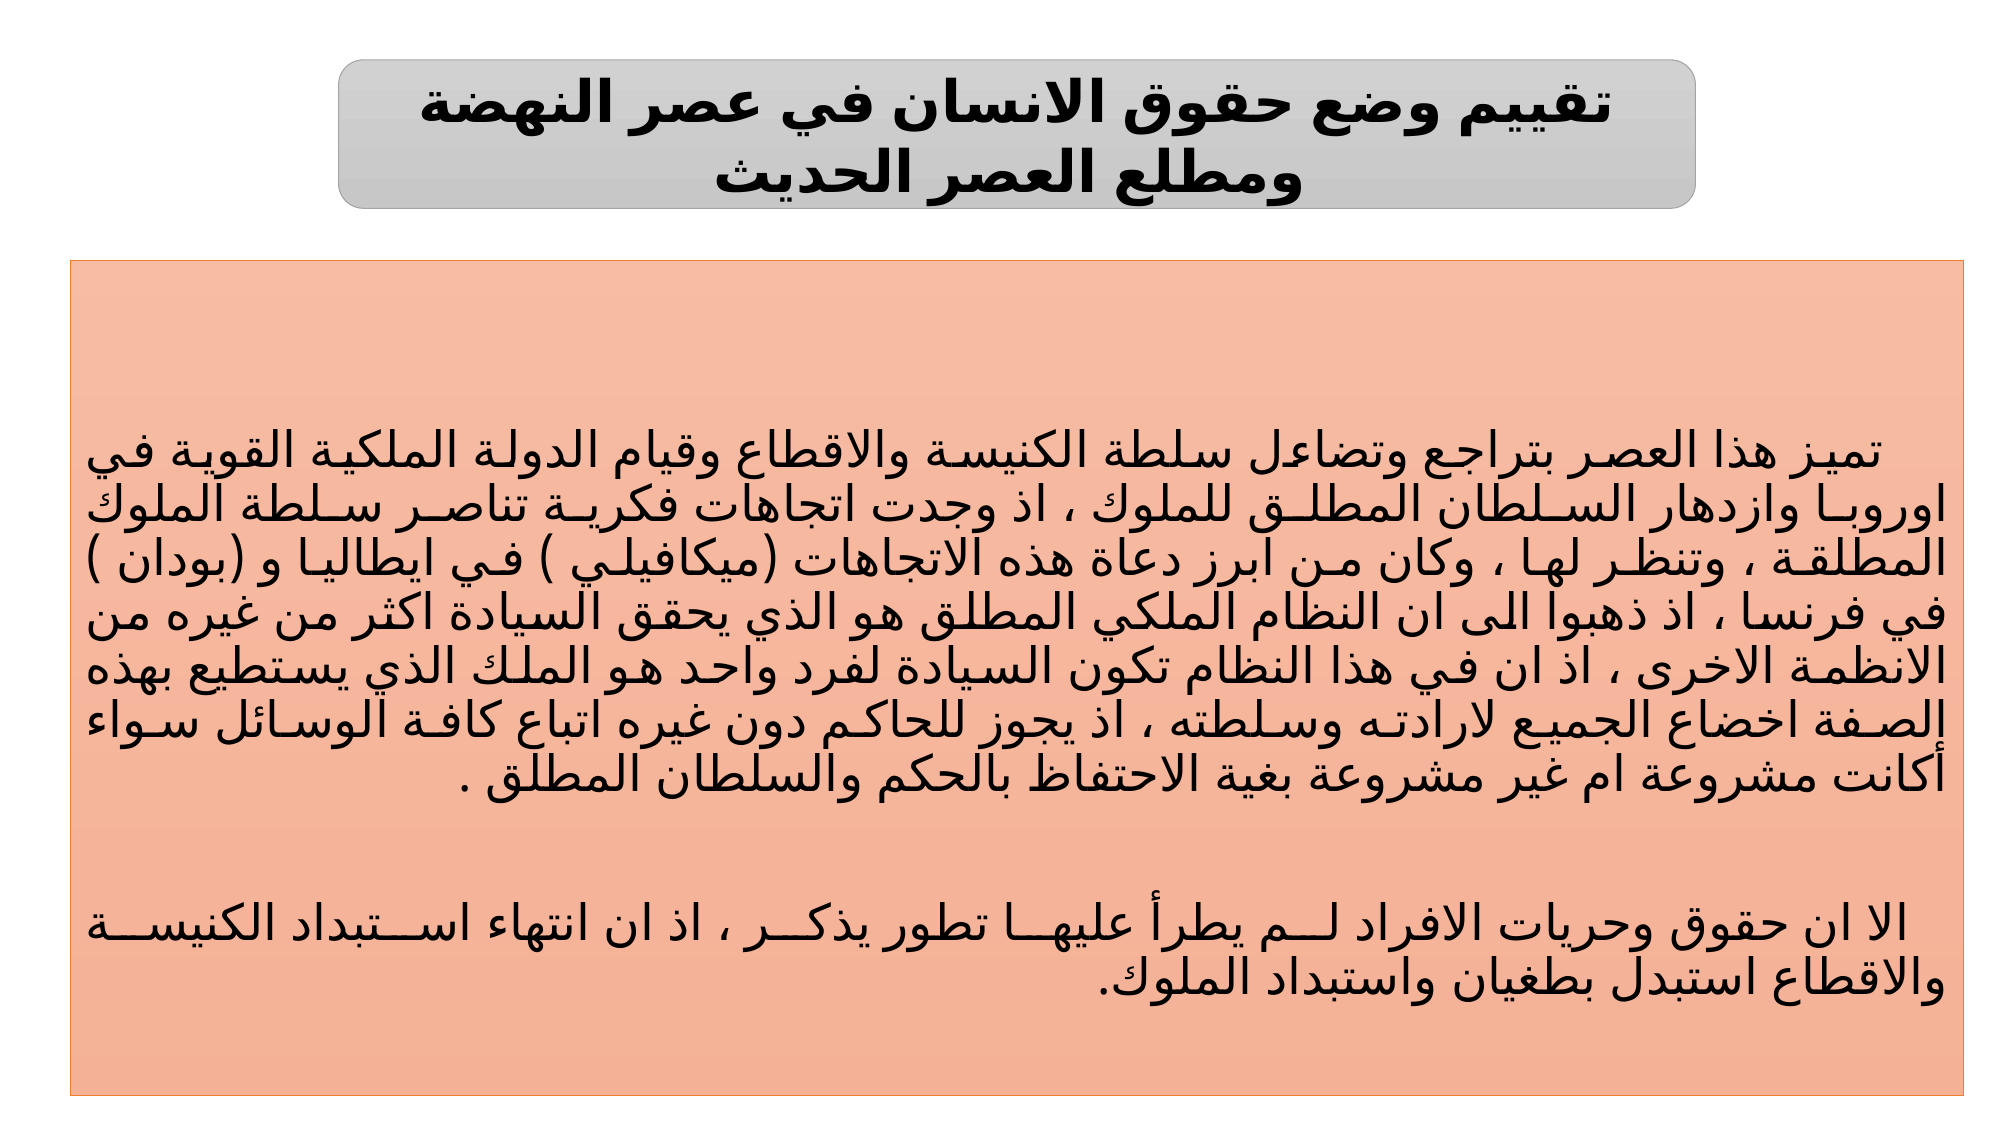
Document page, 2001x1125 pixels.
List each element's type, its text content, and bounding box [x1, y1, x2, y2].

text_box تقييم وضع حقوق الانسان في عصر النهضة ومطلع العصر الحديث [338, 59, 1696, 209]
list تميز هذا العصر بتراجع وتضاءل سلطة الكنيسة والاقطاع وقيام الدولة الملكية القوية في اوروبا وازدهار السلطان المطلق للملوك ، اذ وجدت اتجاهات فكرية تناصر سلطة الملوك المطلقة ، وتنظر لها ، وكان من ابرز دعاة هذه الاتجاهات (ميكافيلي ) في ايطاليا و (بودان ) في فرنسا ، اذ ذهبوا الى ان النظام الملكي المطلق هو الذي يحقق السيادة اكثر من غيره من الانظمة الاخرى ، اذ ان في هذا النظام تكون السيادة لفرد واحد هو الملك الذي يستطيع بهذه الصفة اخضاع الجميع لارادته وسلطته ، اذ يجوز للحاكم دون غيره اتباع كافة الوسائل سواء أكانت مشروعة ام غير مشروعة بغية الاحتفاظ بالحكم والسلطان المطلق . الا ان حقوق وحريات الافراد لم يطرأ عليها تطور يذكر ، اذ ان انتهاء استبداد الكنيسة والاقطاع استبدل بطغيان واستبداد الملوك. [70, 260, 1964, 1096]
